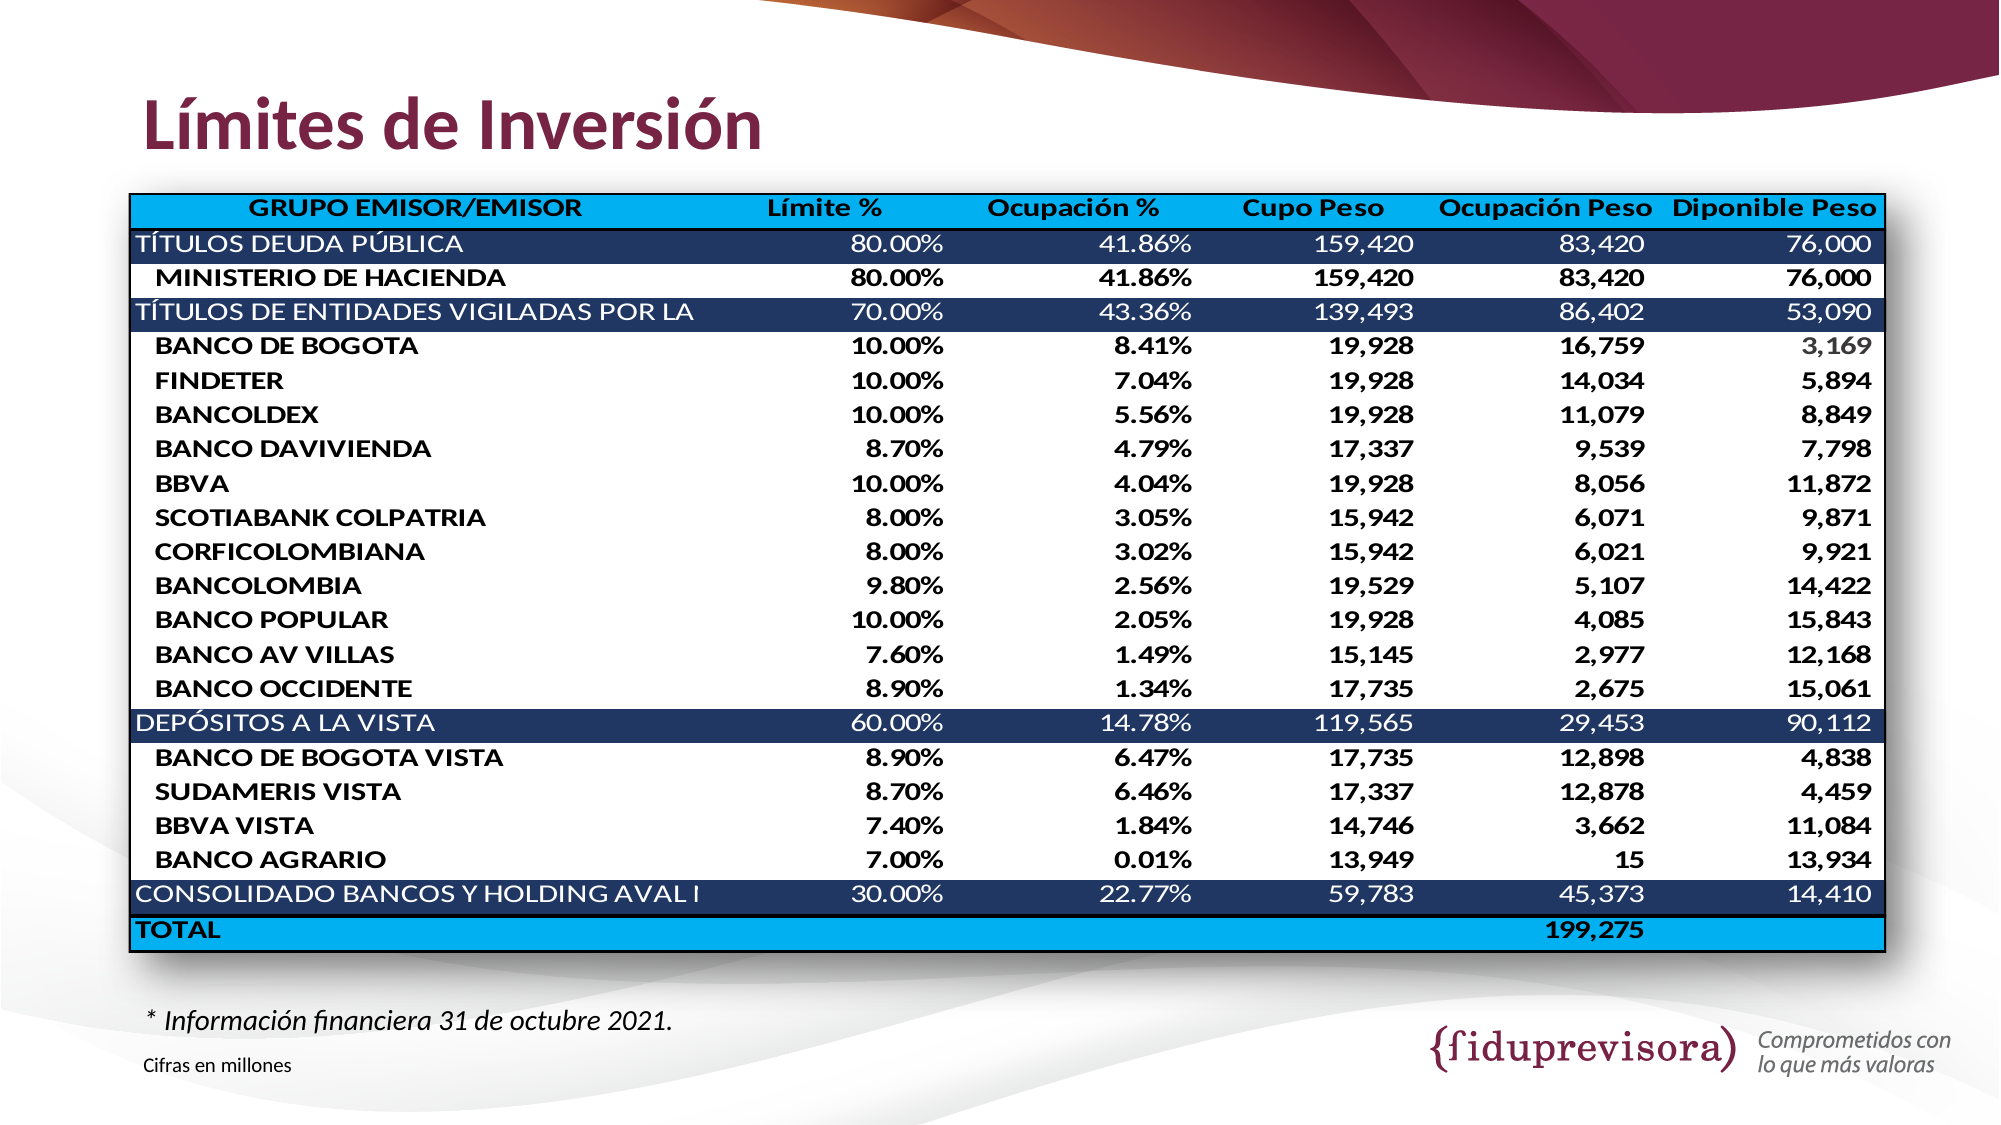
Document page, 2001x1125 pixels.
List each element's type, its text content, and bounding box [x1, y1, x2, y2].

text_box * Información financiera 31 de octubre 2021. [128, 994, 855, 1044]
title Límites de Inversión [128, 16, 1404, 193]
text_box Cifras en millones [128, 1044, 352, 1085]
picture [1, 0, 1999, 1125]
